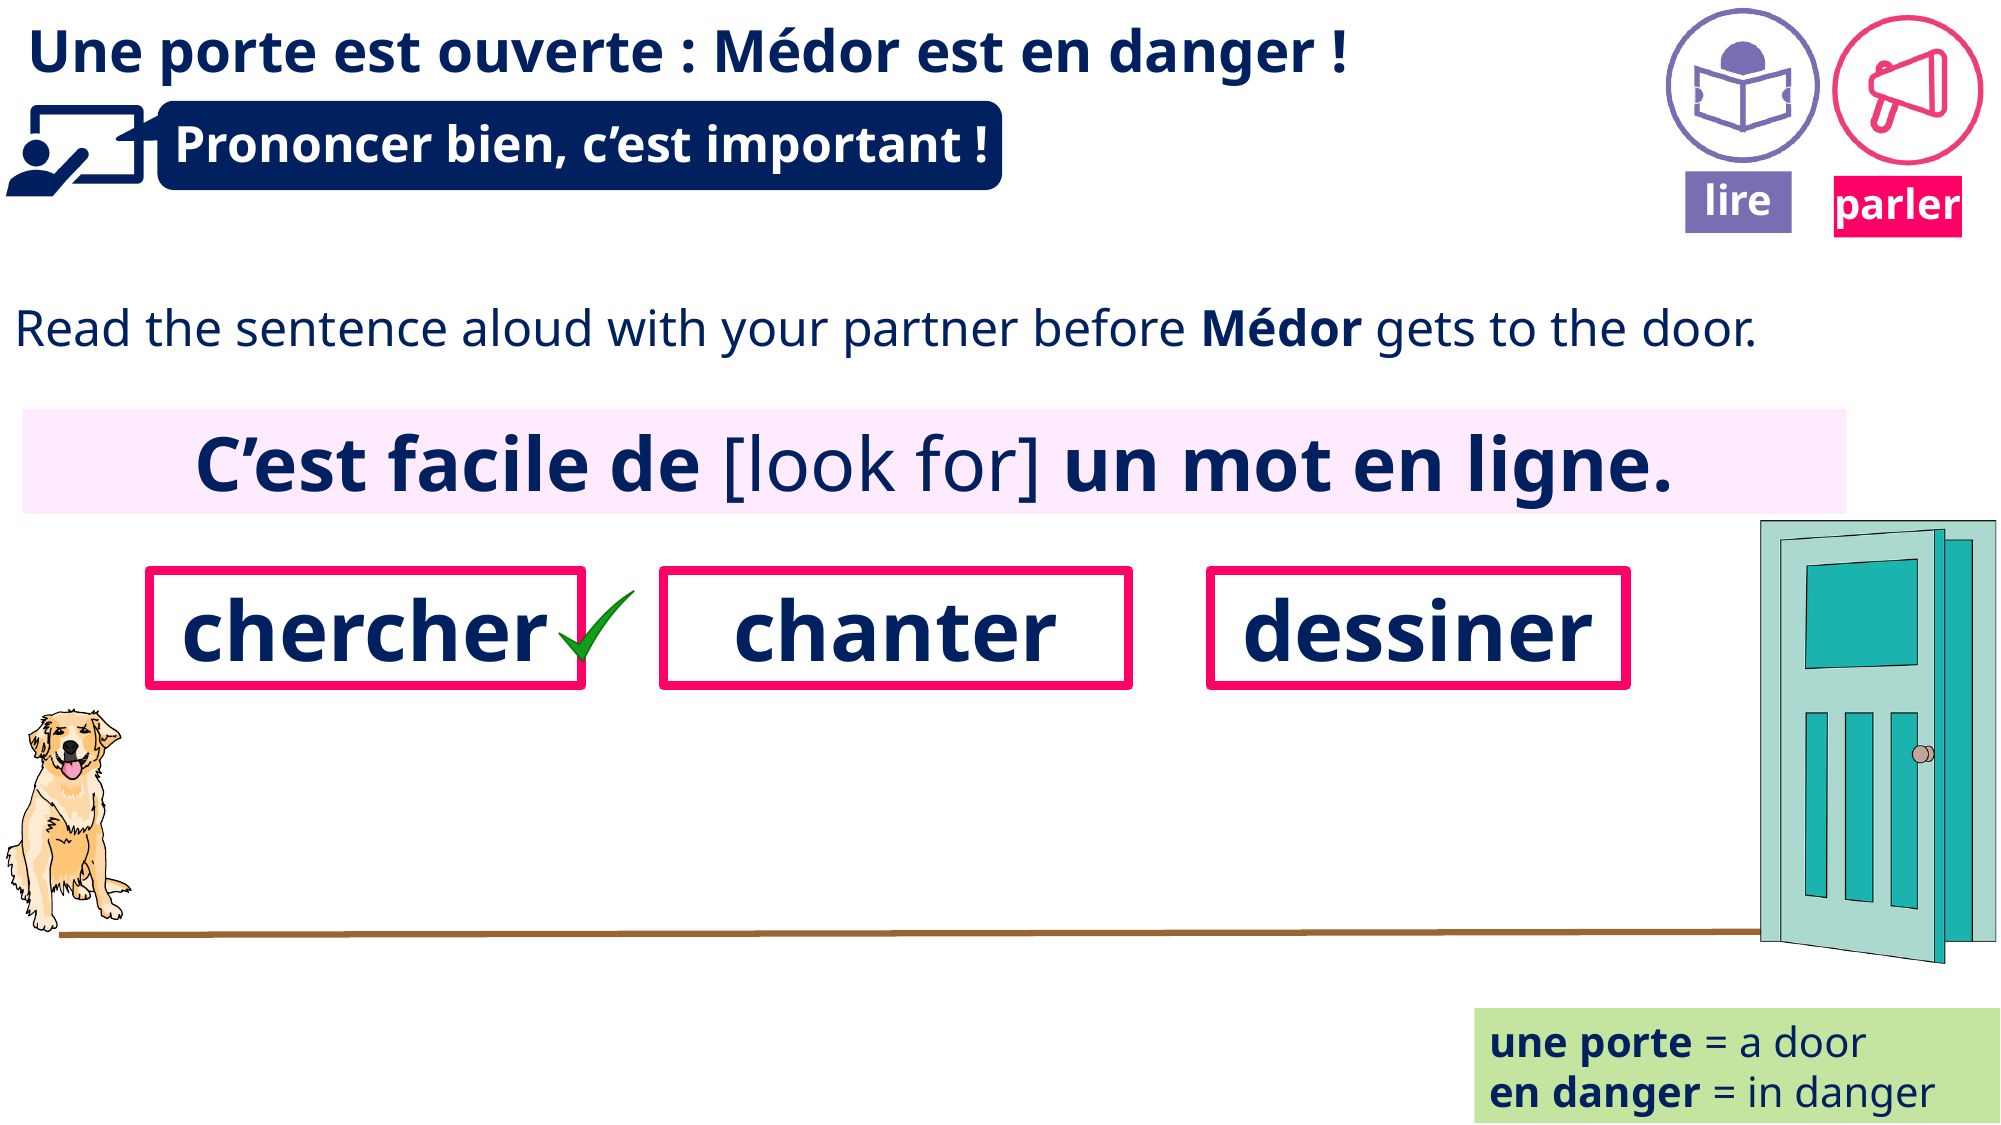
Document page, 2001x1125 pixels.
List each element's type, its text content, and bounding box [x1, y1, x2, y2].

title lire [1685, 189, 1792, 233]
picture [0, 705, 142, 936]
picture [1652, 0, 2000, 185]
picture [558, 590, 635, 662]
text_box une porte = a door en danger = in danger [1474, 1008, 2000, 1123]
text_box Read the sentence aloud with your partner before Médor gets to the door. [0, 289, 1936, 364]
text_box chercher [149, 570, 582, 686]
text_box C’est facile de [look for] un mot en ligne. [22, 408, 1847, 514]
text_box chanter [663, 570, 1129, 686]
text_box [155, 110, 1001, 191]
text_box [148, 931, 1753, 936]
picture [1759, 519, 1997, 965]
text_box parler [1833, 193, 1962, 238]
text_box dessiner [1210, 570, 1626, 686]
picture [0, 74, 150, 226]
text_box Une porte est ouverte : Médor est en danger ! [12, 7, 1647, 92]
text_box Prononcer bien, c’est important ! [159, 105, 1062, 180]
text_box [162, 100, 997, 105]
